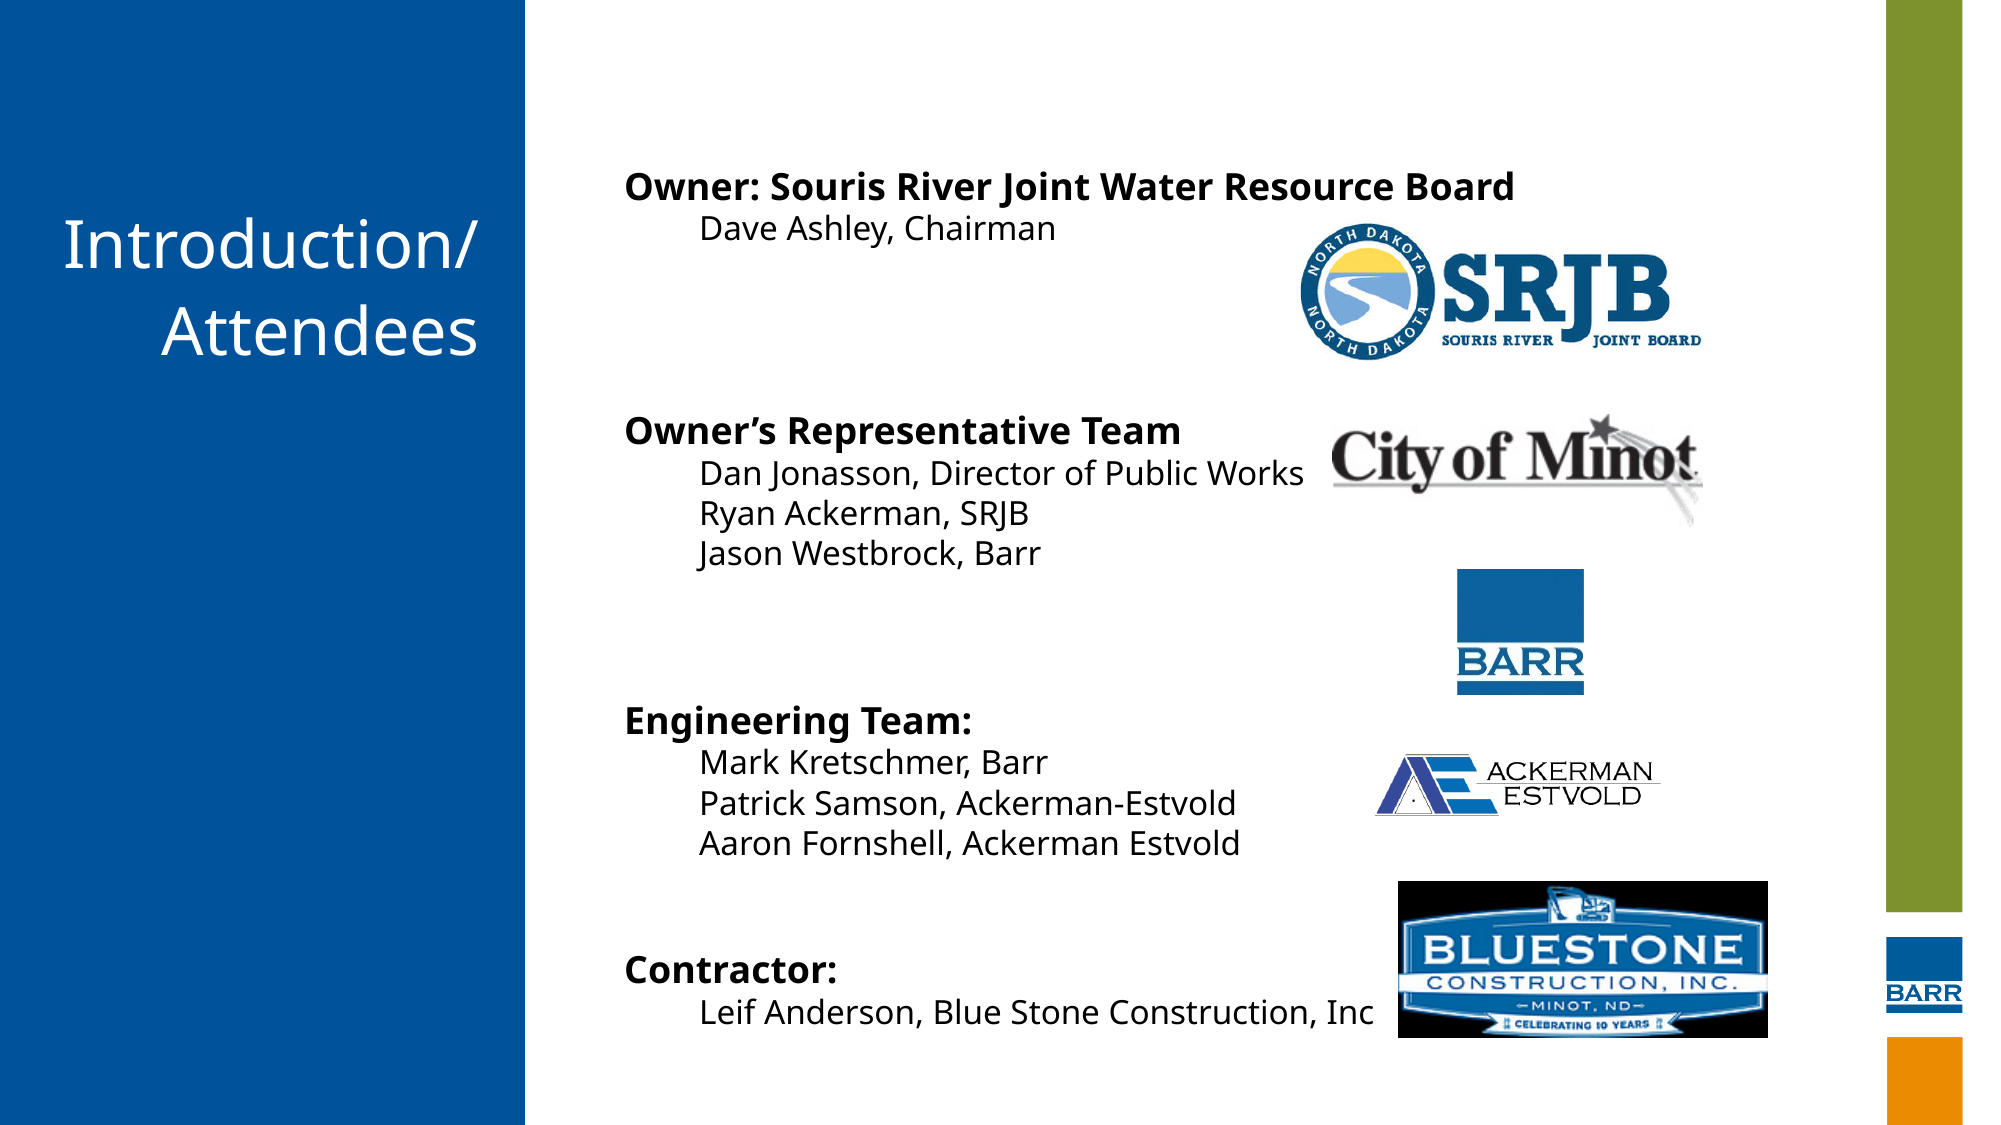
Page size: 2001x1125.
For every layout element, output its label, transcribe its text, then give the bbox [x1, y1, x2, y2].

picture [1292, 218, 1707, 363]
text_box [1374, 568, 1661, 816]
picture [1398, 880, 1768, 1038]
text_box Owner: Souris River Joint Water Resource Board Dave Ashley, Chairman Owner’s Representative Team Dan Jonasson, Director of Public Works Ryan Ackerman, SRJB Jason Westbrock, Barr Engineering Team: Mark Kretschmer, Barr Patrick Samson, Ackerman-Estvold Aaron Fornshell, Ackerman Estvold Contractor: Leif Anderson, Blue Stone Construction, Inc [534, 155, 2000, 1079]
title Introduction/Attendees [0, 0, 525, 1125]
picture [1332, 414, 1704, 527]
